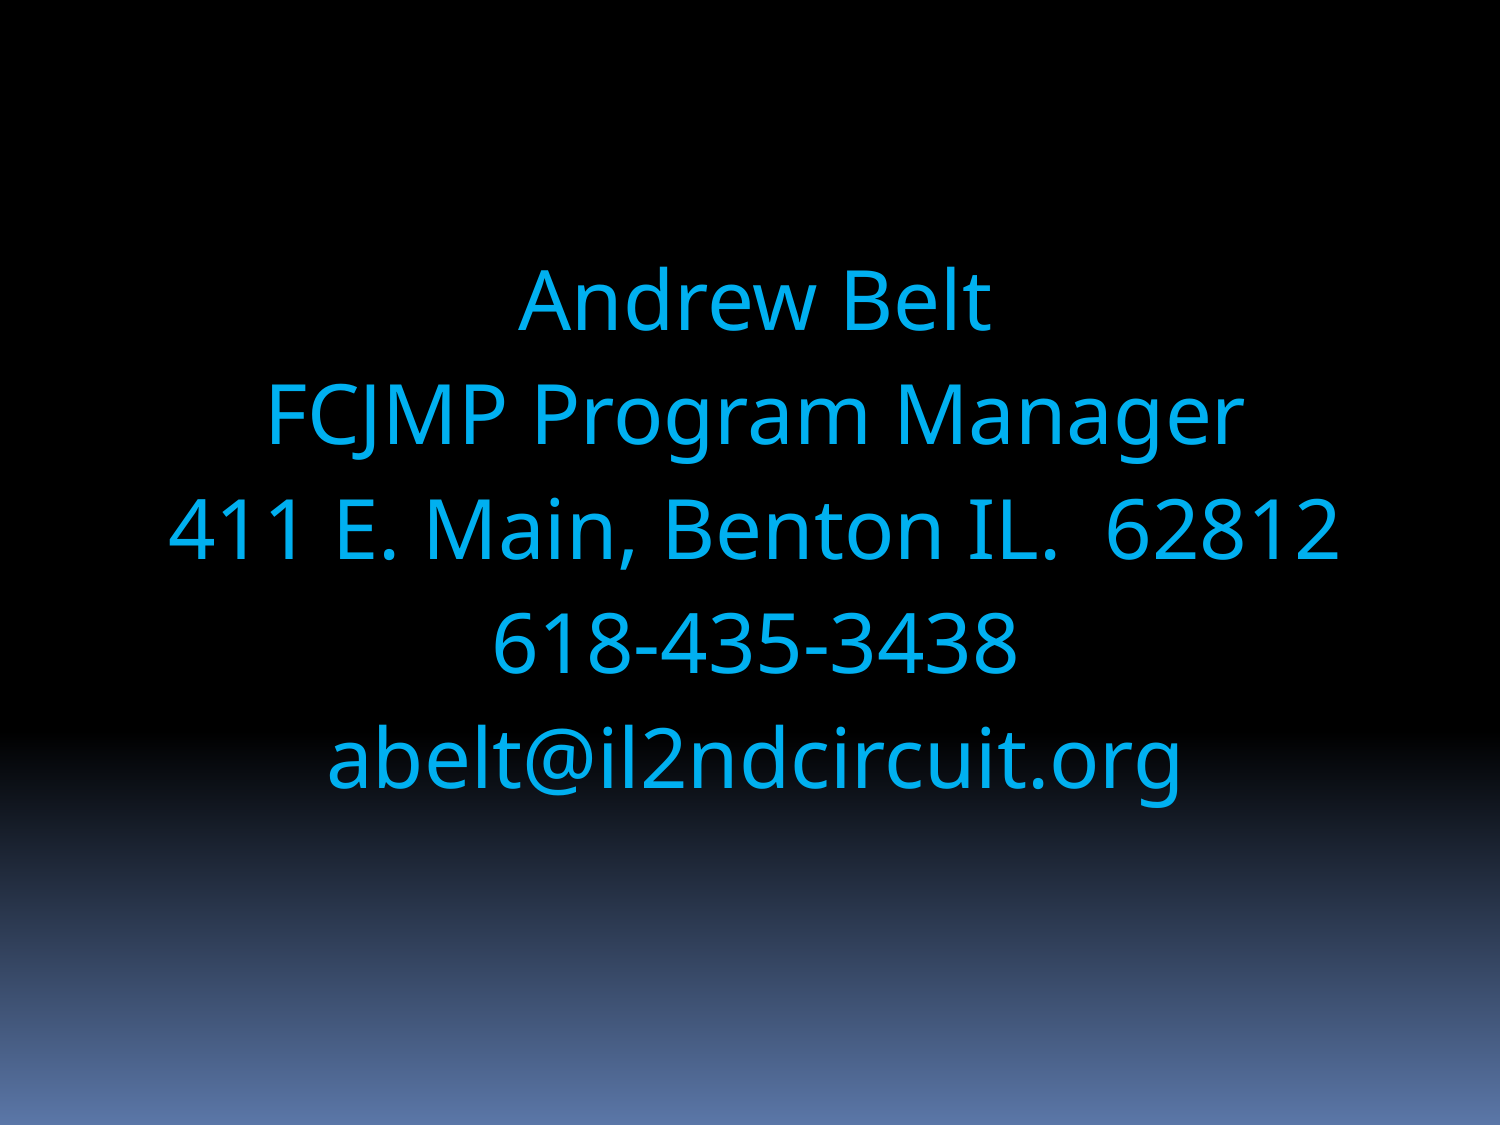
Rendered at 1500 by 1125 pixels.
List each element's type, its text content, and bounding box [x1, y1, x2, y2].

list Andrew Belt FCJMP Program Manager 411 E. Main, Benton IL. 62812 618-435-3438 abelt@il2ndcircuit.org [125, 125, 1375, 1043]
